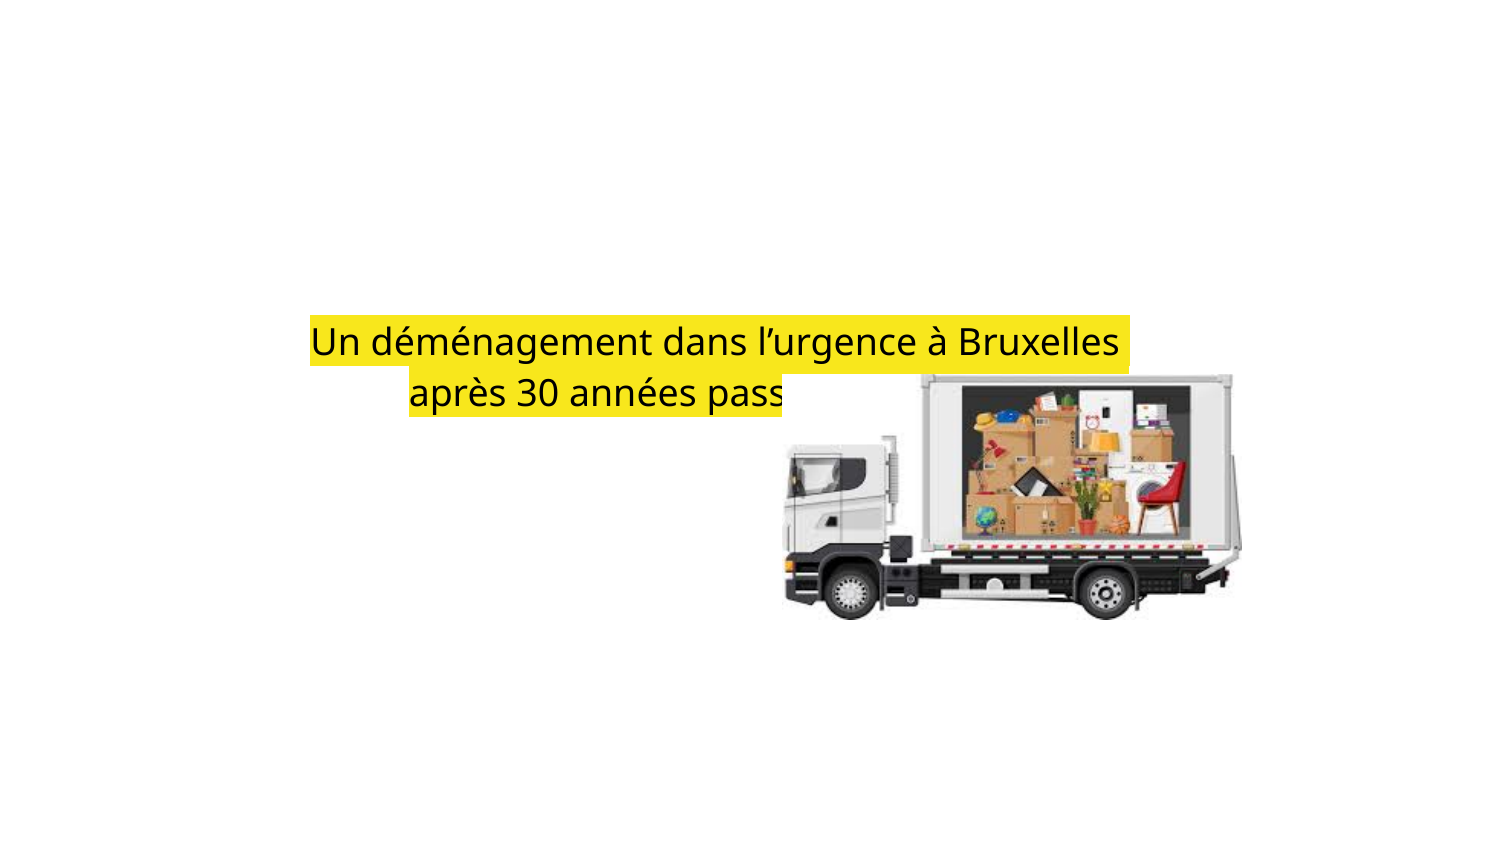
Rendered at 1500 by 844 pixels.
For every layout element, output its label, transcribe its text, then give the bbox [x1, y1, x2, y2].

picture [782, 374, 1243, 621]
list Un déménagement dans l’urgence à Bruxelles après 30 années passées rue des Plantes [257, 300, 1242, 527]
